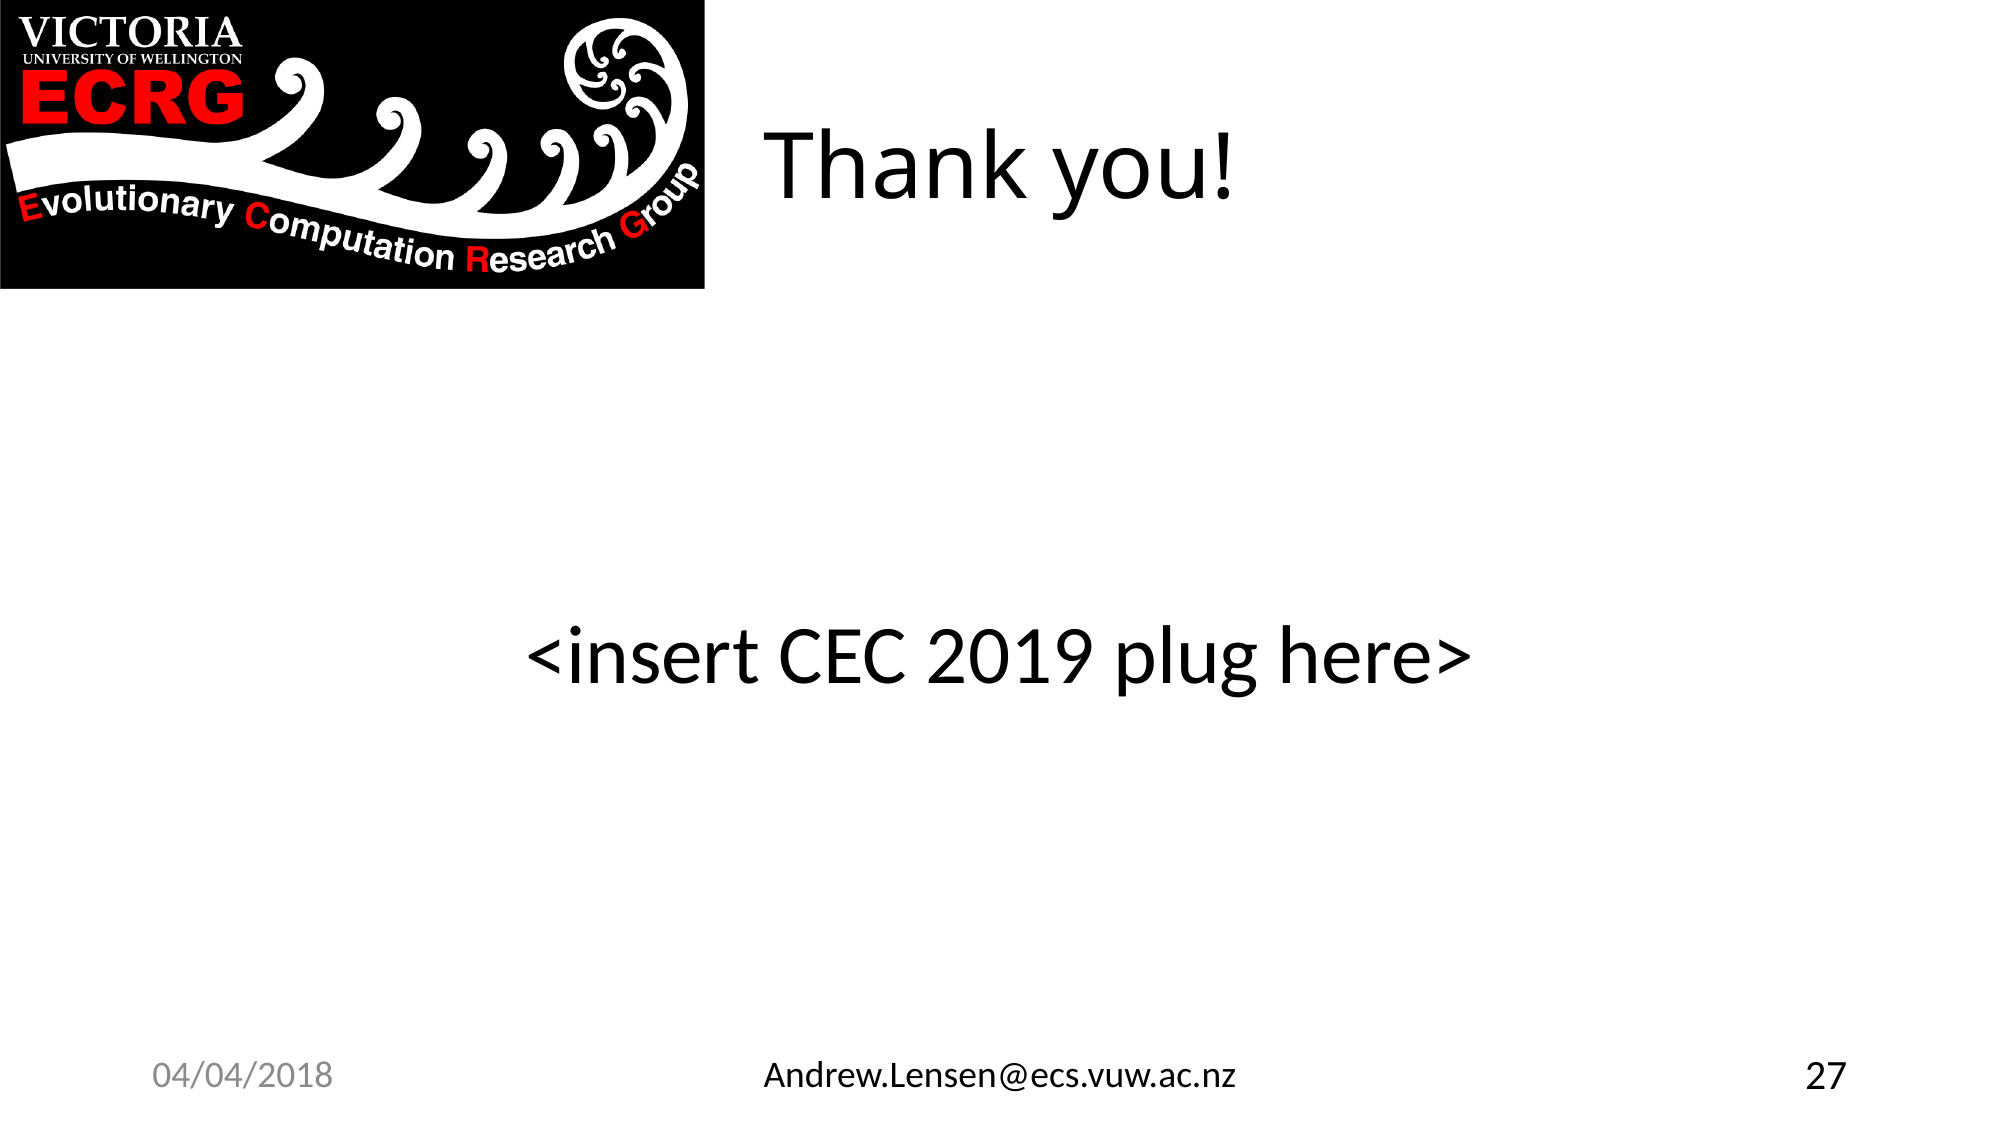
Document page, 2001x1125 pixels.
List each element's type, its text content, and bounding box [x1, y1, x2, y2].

title Thank you! [705, 59, 1863, 278]
picture [0, 0, 705, 289]
slide_number 27 [1412, 1042, 1863, 1103]
footer Andrew.Lensen@ecs.vuw.ac.nz [662, 1042, 1338, 1103]
list <insert CEC 2019 plug here> [137, 299, 1863, 1014]
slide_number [137, 1042, 588, 1103]
